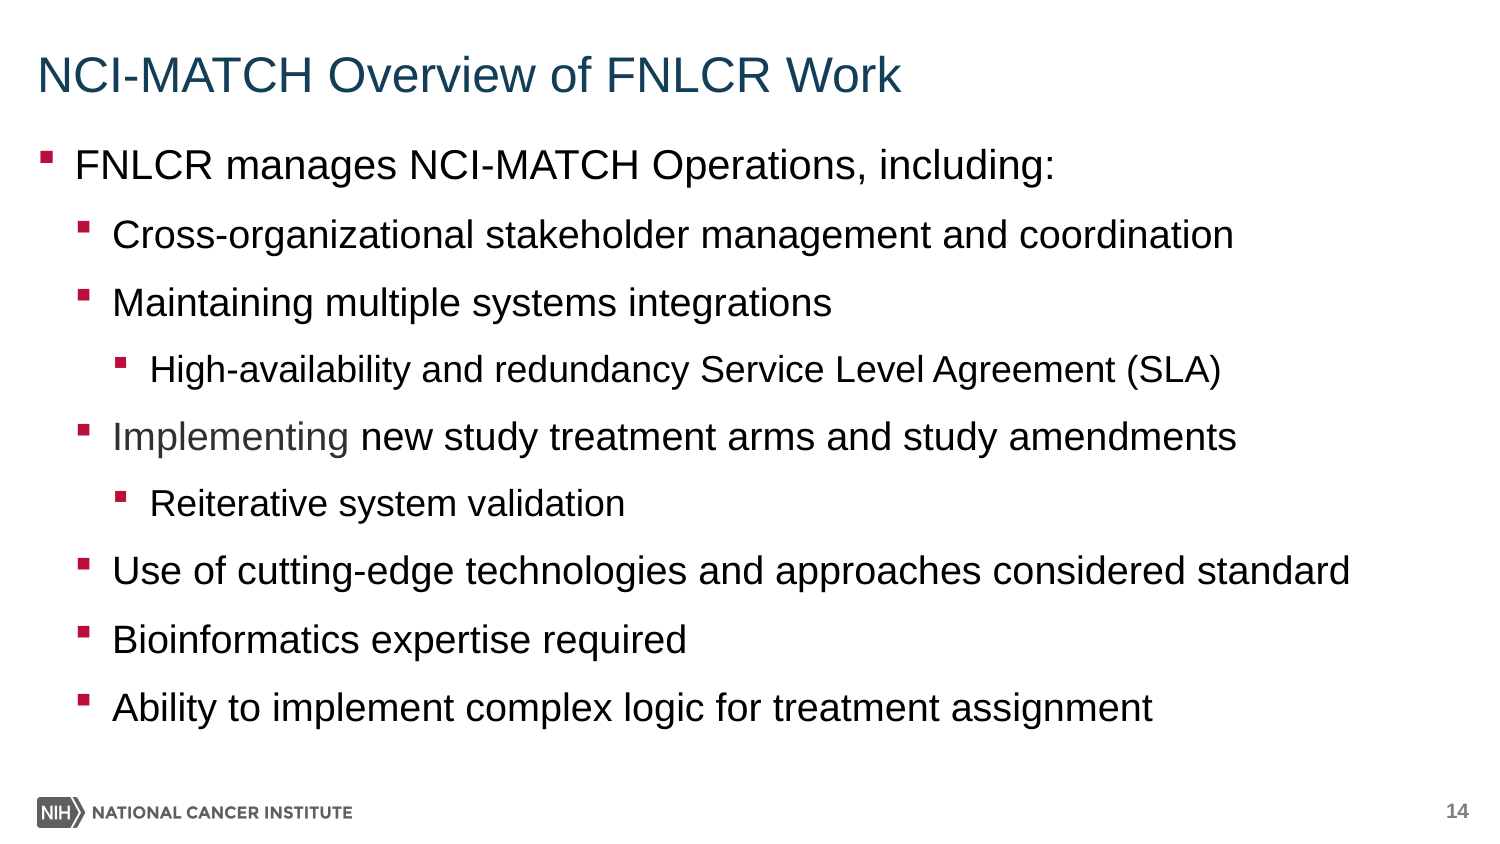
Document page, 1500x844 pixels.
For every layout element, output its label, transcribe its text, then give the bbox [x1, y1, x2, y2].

picture [37, 797, 352, 828]
list FNLCR manages NCI-MATCH Operations, including: Cross-organizational stakeholder management and coordination Maintaining multiple systems integrations High-availability and redundancy Service Level Agreement (SLA) Implementing new study treatment arms and study amendments Reiterative system validation Use of cutting-edge technologies and approaches considered standard Bioinformatics expertise required Ability to implement complex logic for treatment assignment [37, 137, 1377, 729]
title NCI-MATCH Overview of FNLCR Work [37, 51, 1377, 104]
